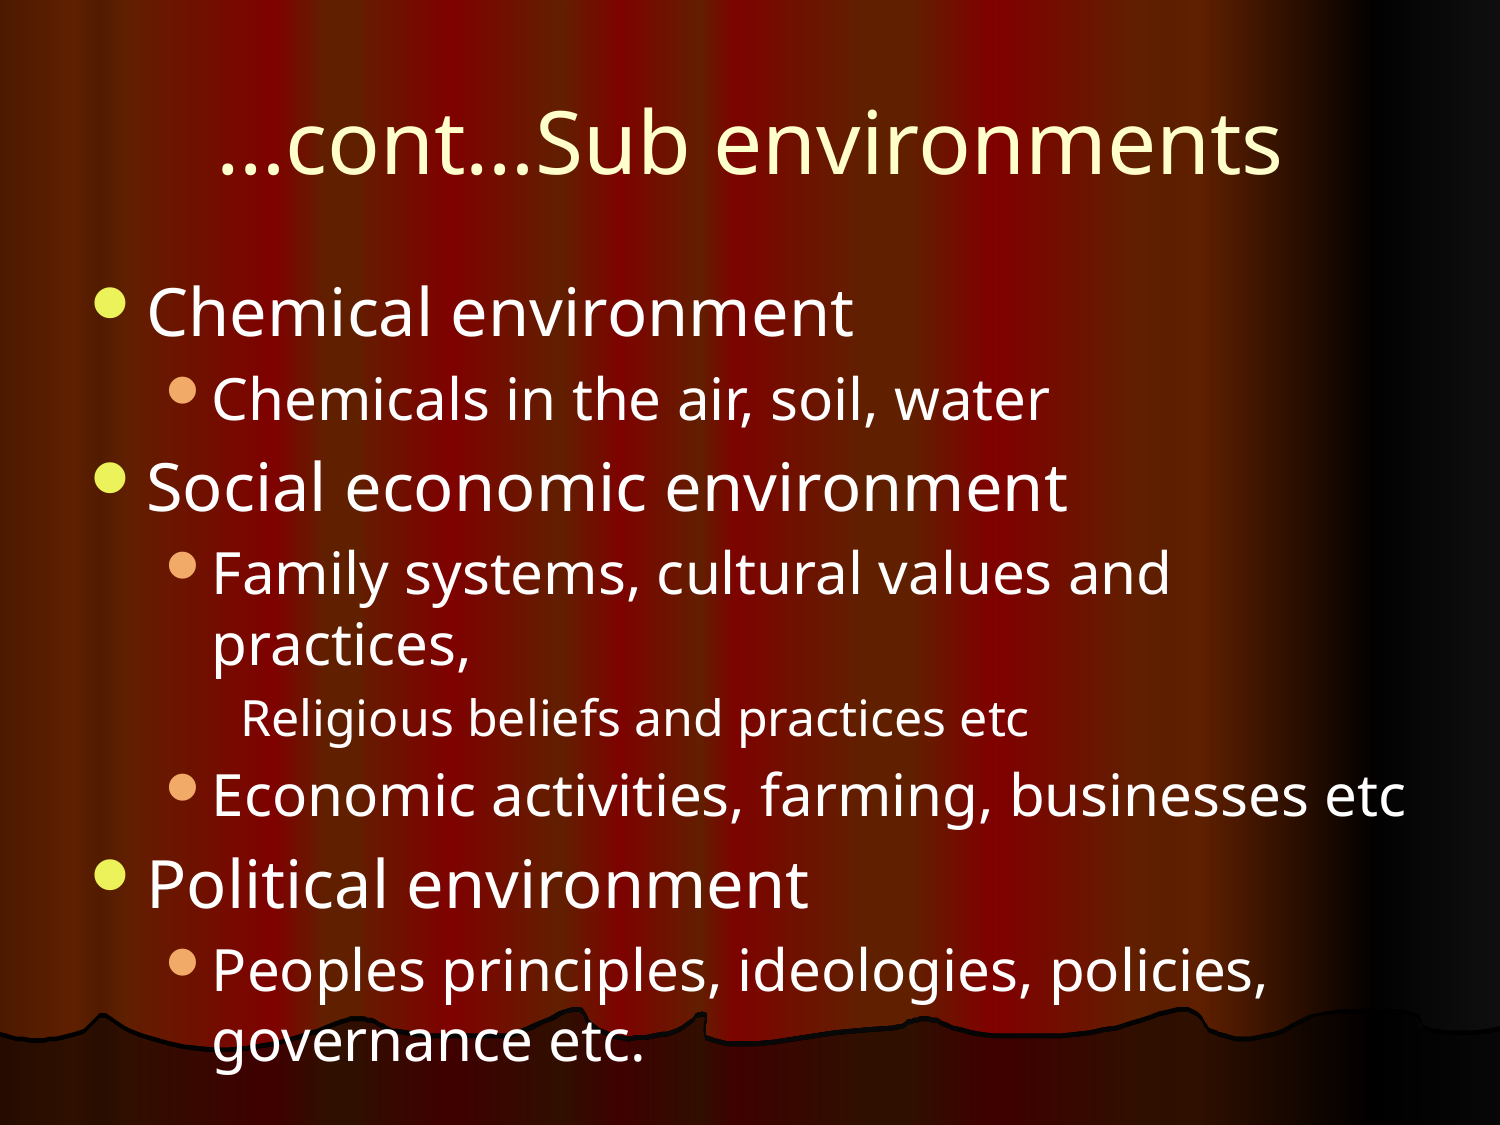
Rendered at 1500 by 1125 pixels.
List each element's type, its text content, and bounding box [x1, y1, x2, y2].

title …cont…Sub environments [74, 45, 1426, 233]
list Chemical environment Chemicals in the air, soil, water Social economic environment Family systems, cultural values and practices, Religious beliefs and practices etc Economic activities, farming, businesses etc Political environment Peoples principles, ideologies, policies, governance etc. [74, 262, 1426, 1038]
